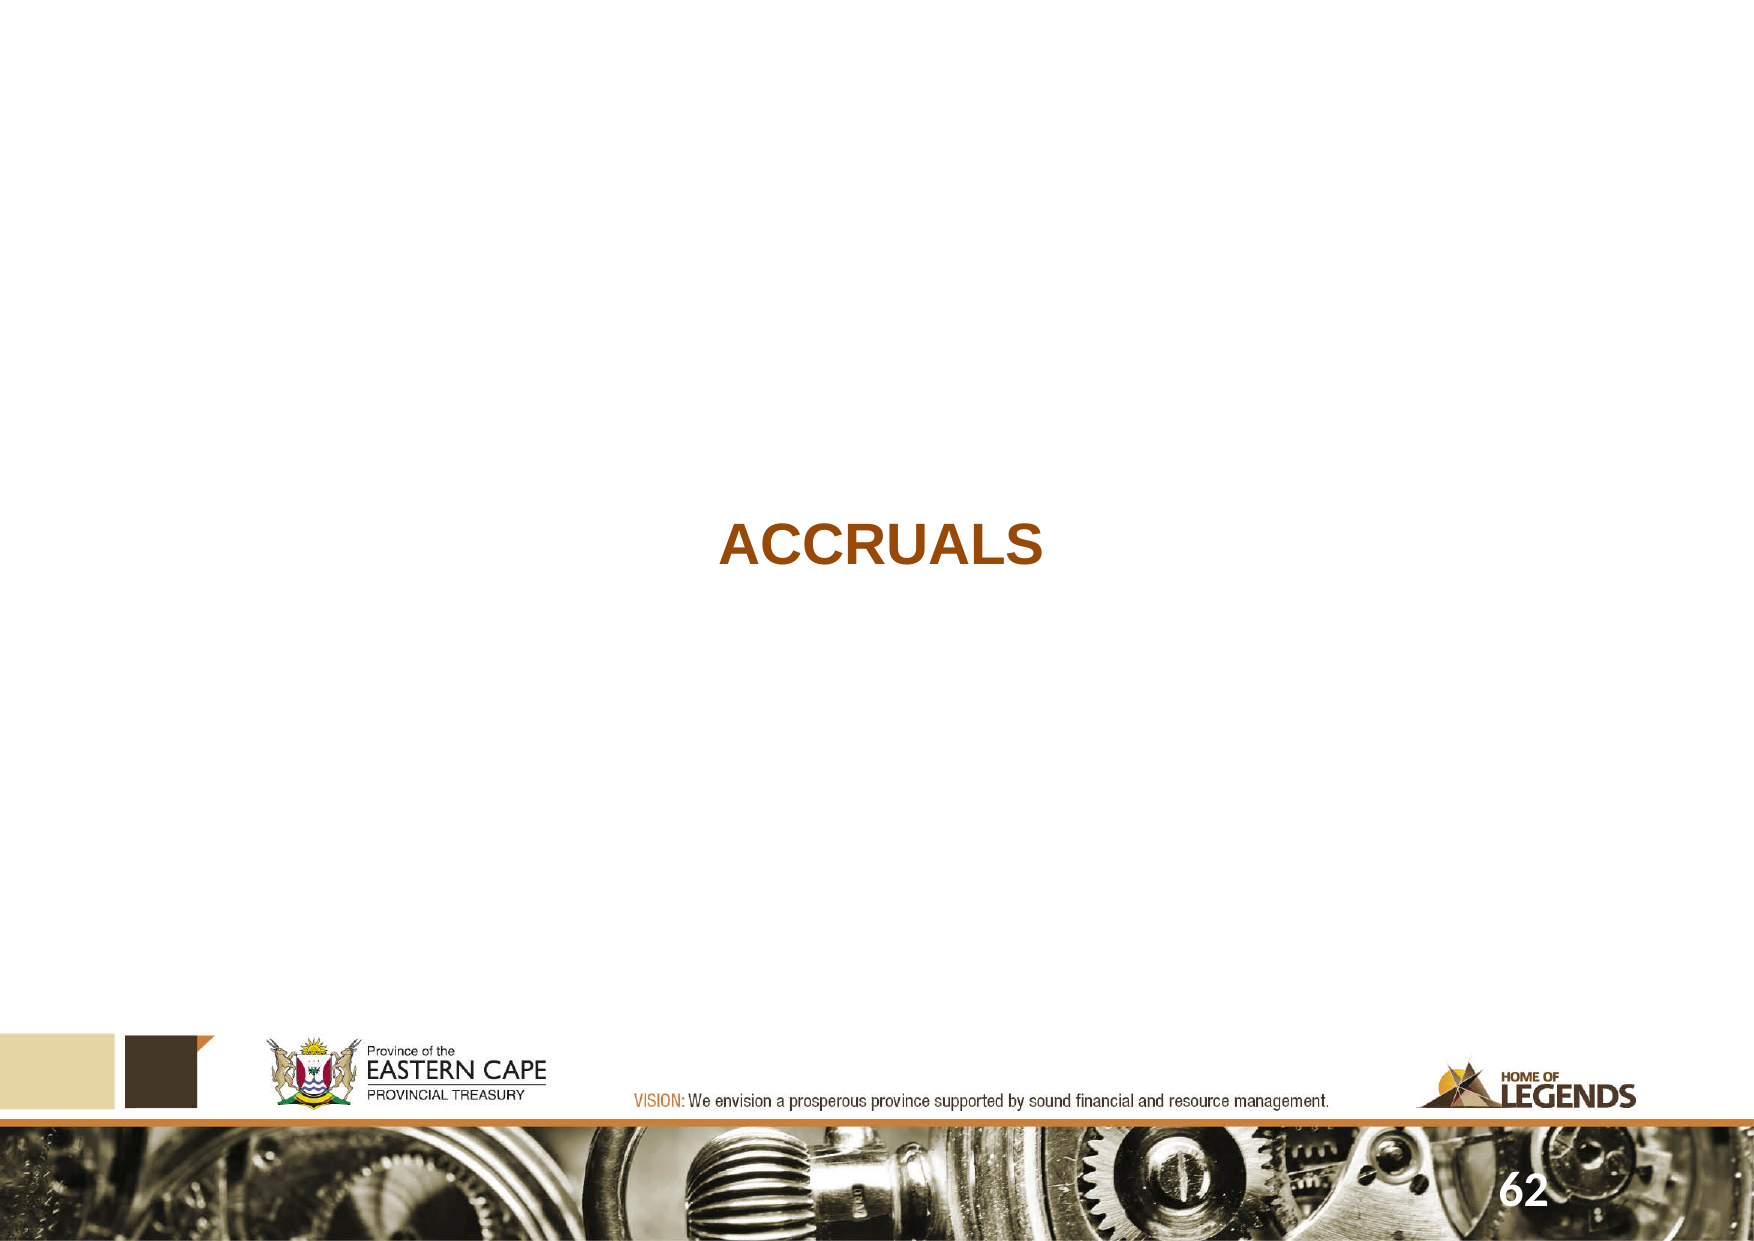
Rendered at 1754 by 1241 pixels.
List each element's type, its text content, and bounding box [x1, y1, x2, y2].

text_box ACCRUALS [36, 498, 1727, 584]
slide_number 62 [1326, 1149, 1721, 1216]
picture [0, 0, 1754, 1241]
